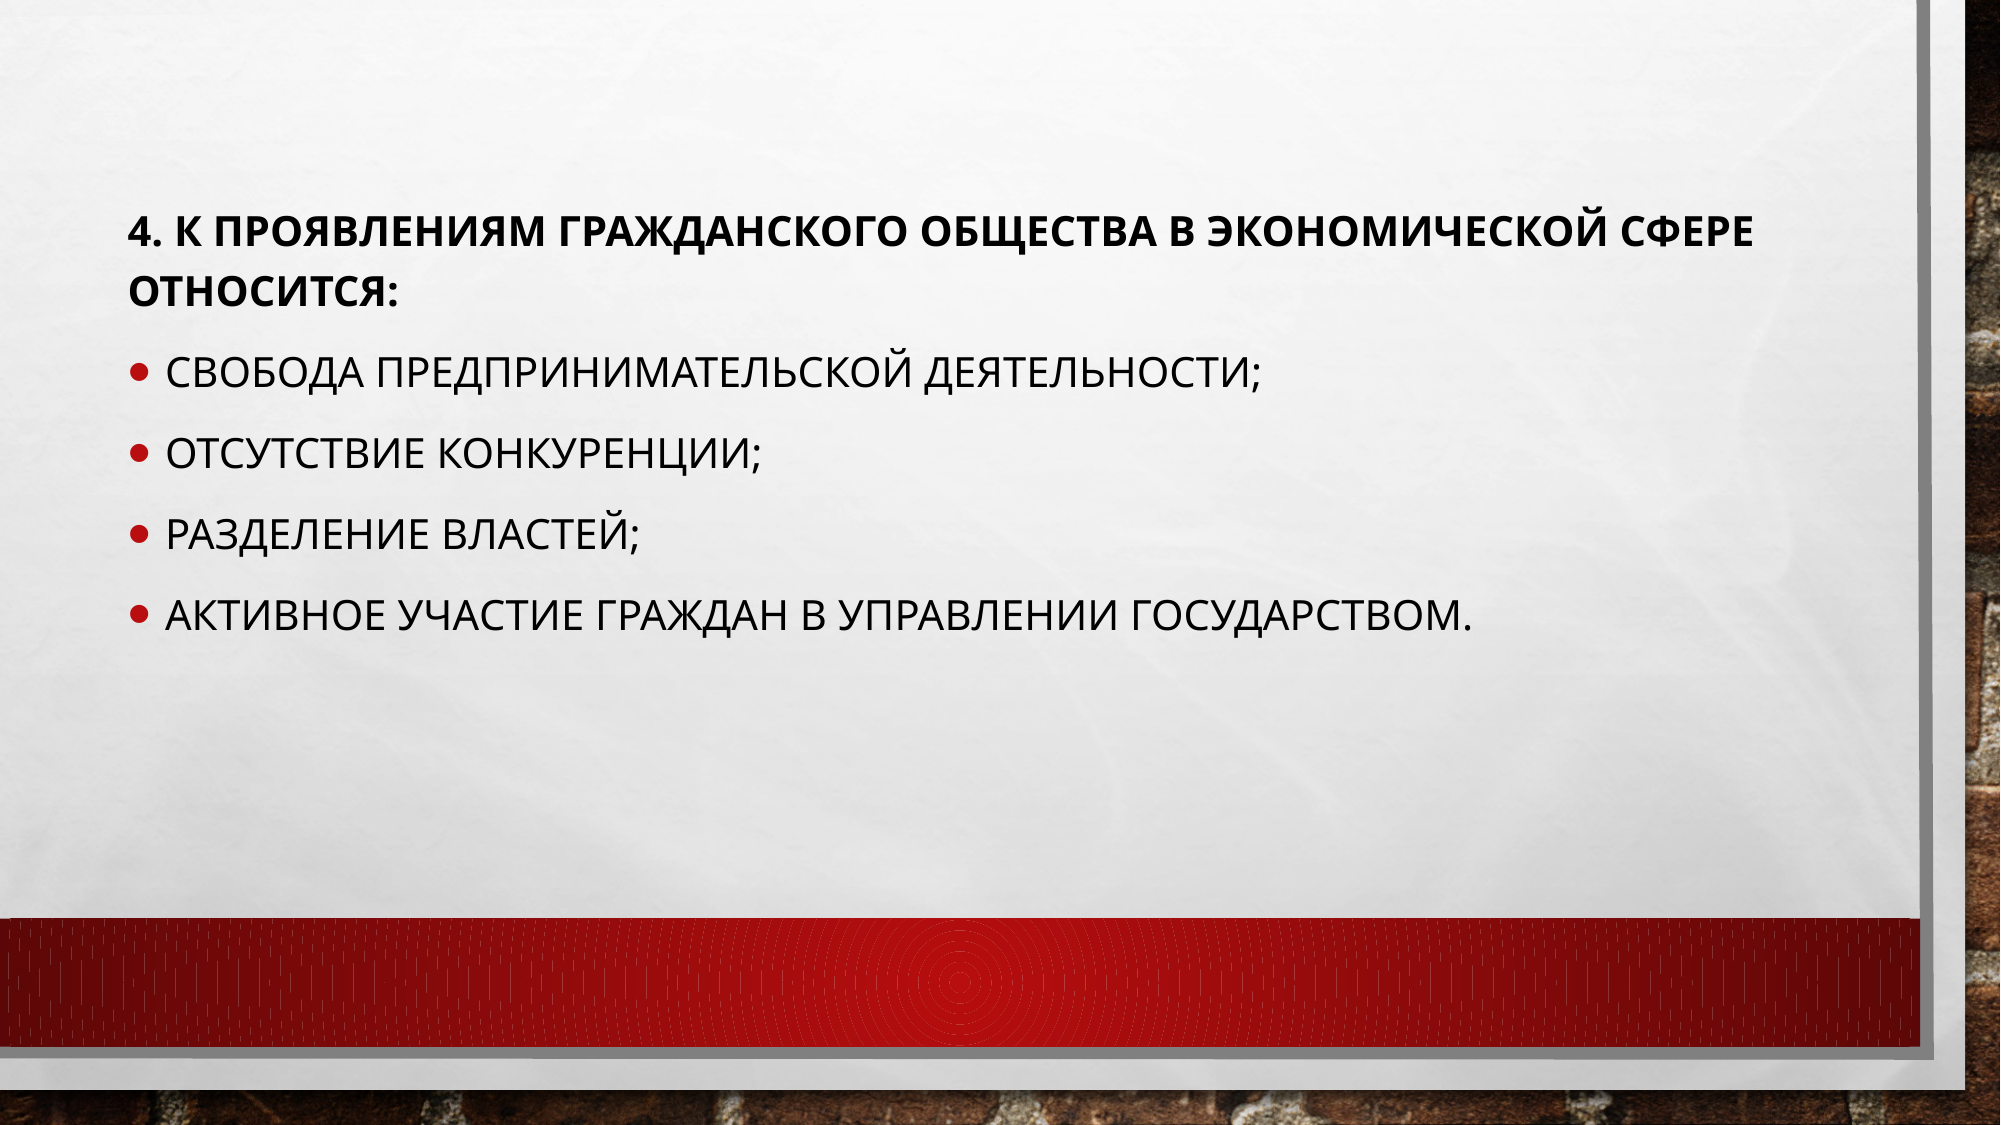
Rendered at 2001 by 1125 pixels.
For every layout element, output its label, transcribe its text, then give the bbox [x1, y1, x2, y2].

picture [0, 0, 2000, 1125]
list 4. К проявлениям гражданского общества в экономической сфере относится: свобода предпринимательской деятельности; отсутствие конкуренции; разделение властей; активное участие граждан в управлении государством. [112, 33, 1818, 882]
